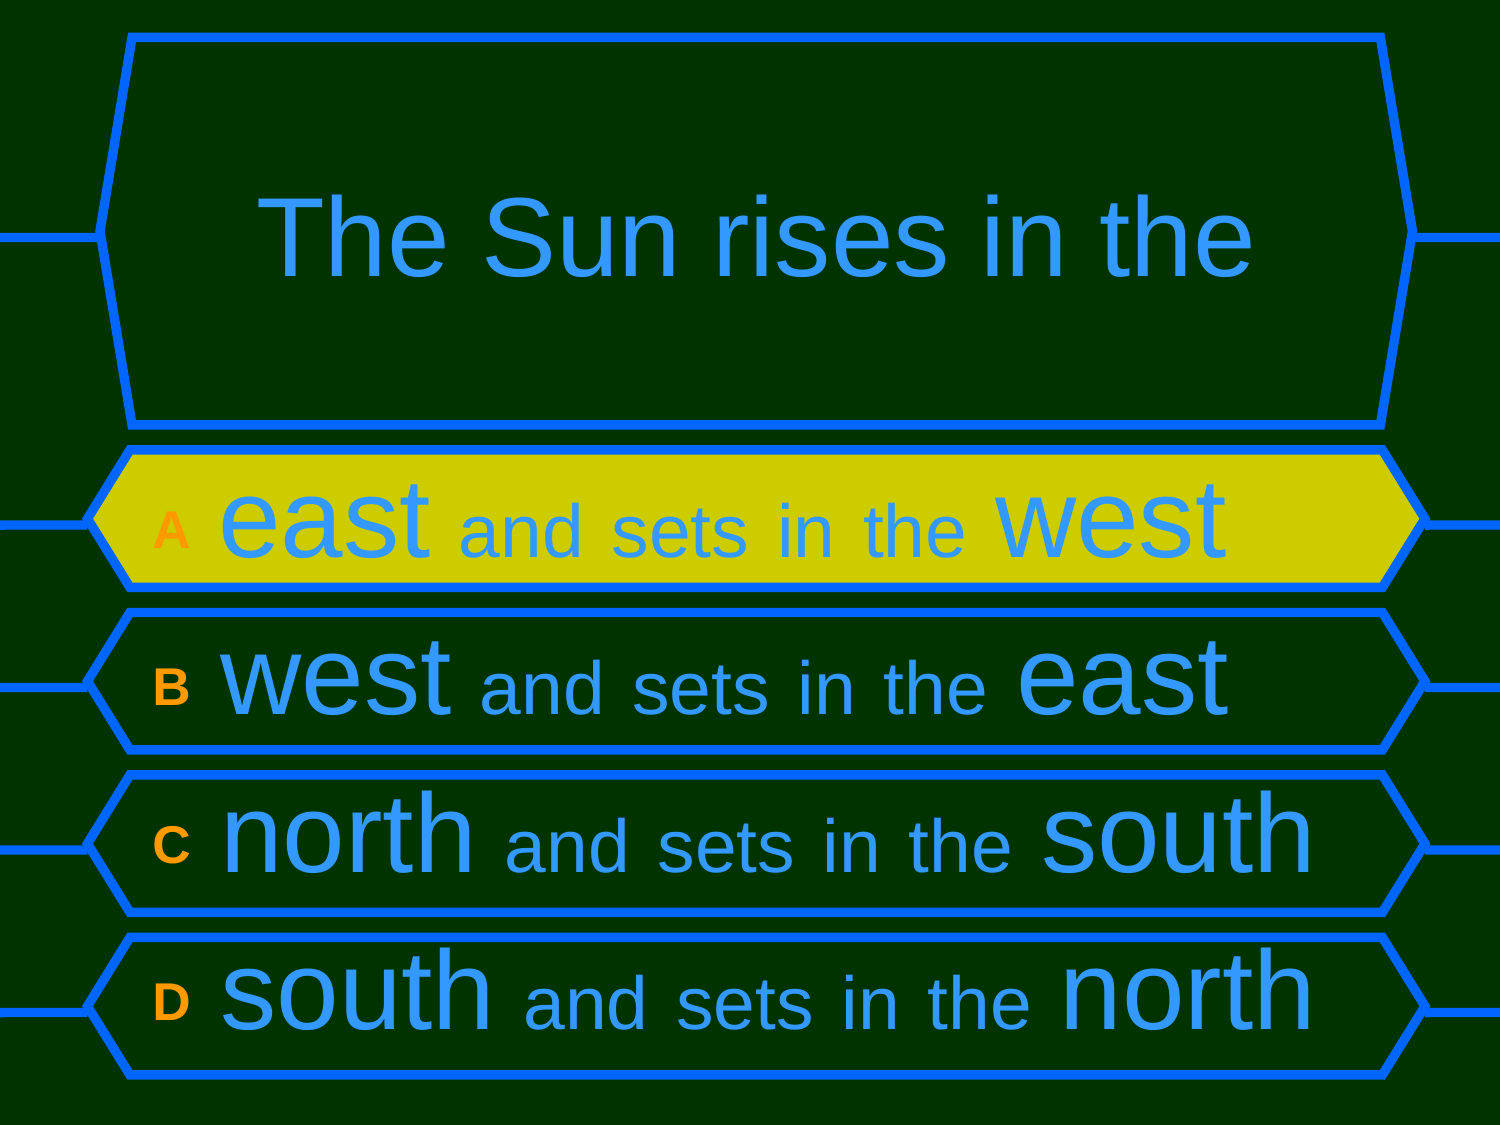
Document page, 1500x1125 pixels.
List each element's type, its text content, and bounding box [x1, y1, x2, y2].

text_box [87, 937, 137, 1075]
text_box [127, 400, 1385, 425]
text_box [87, 449, 137, 588]
text_box [1388, 946, 1425, 1066]
title The Sun rises in the [125, 62, 1388, 400]
text_box [87, 612, 137, 750]
text_box [127, 37, 1385, 62]
text_box [1388, 83, 1413, 379]
text_box [1388, 783, 1425, 904]
text_box [1388, 621, 1425, 741]
text_box [99, 80, 125, 383]
text_box [87, 774, 137, 913]
text_box [1388, 458, 1425, 579]
list A east and sets in the west B west and sets in the east C north and sets in the south D south and sets in the north [137, 437, 1388, 1088]
